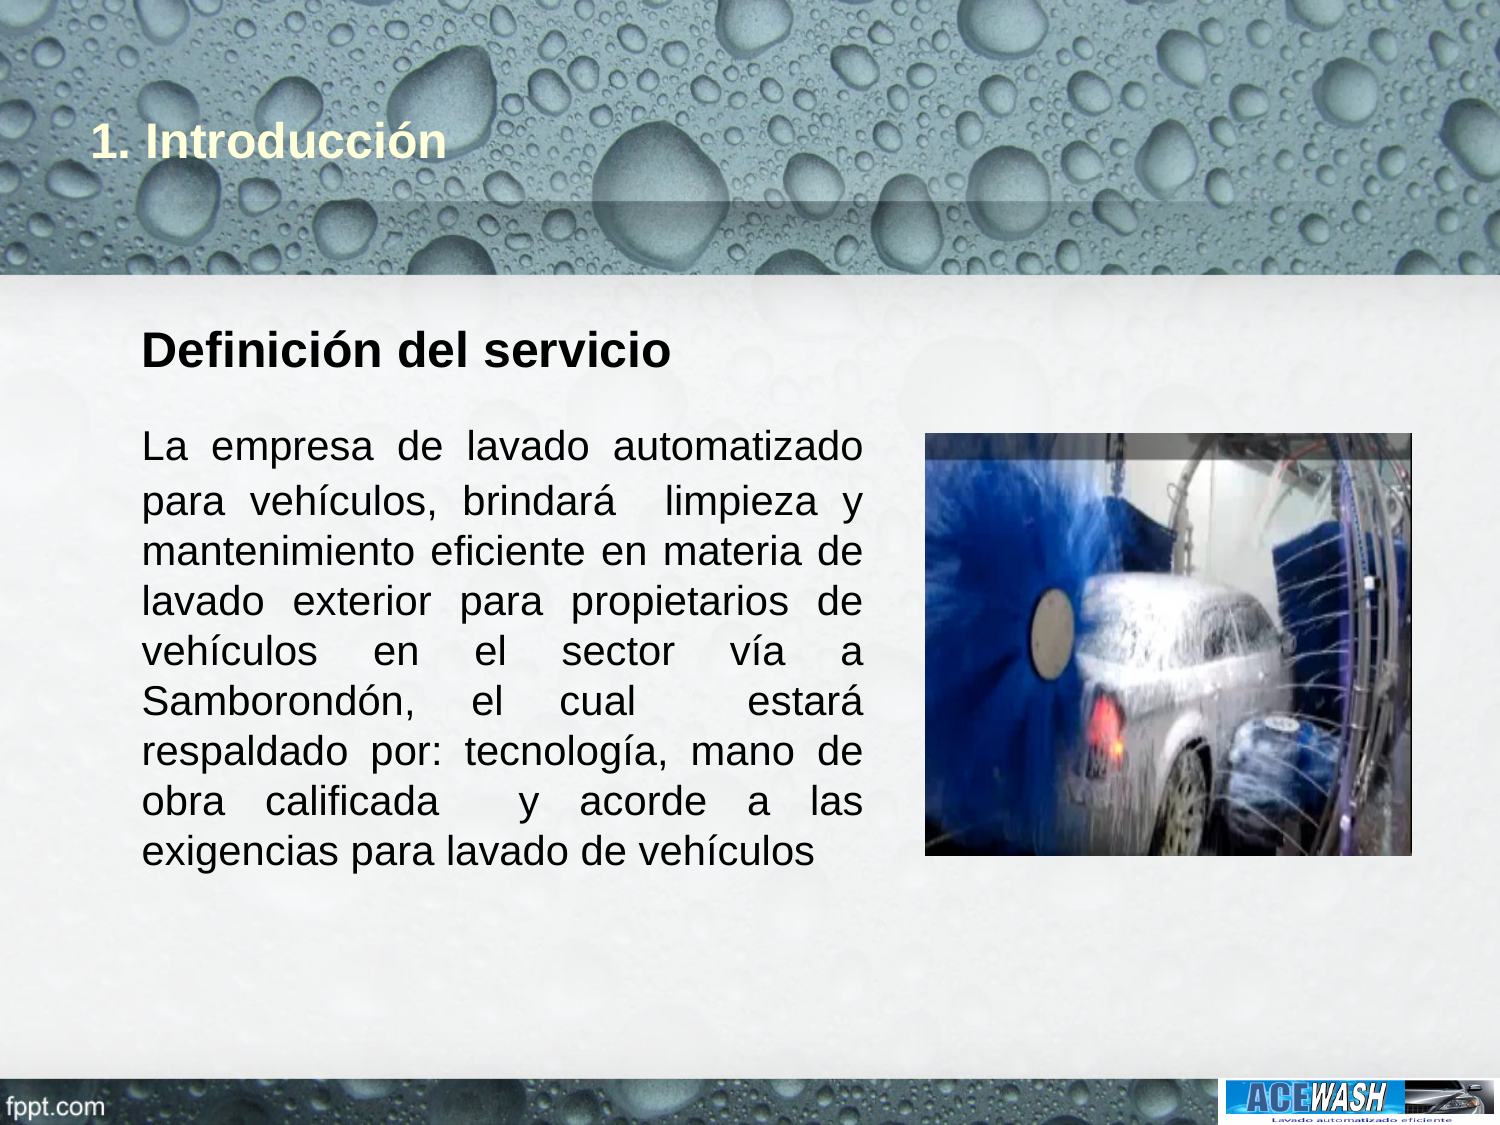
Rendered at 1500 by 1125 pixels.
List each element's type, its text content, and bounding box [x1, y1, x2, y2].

title 1. Introducción [74, 44, 1426, 233]
list Definición del servicio La empresa de lavado automatizado para vehículos, brindará limpieza y mantenimiento eficiente en materia de lavado exterior para propietarios de vehículos en el sector vía a Samborondón, el cual estará respaldado por: tecnología, mano de obra calificada y acorde a las exigencias para lavado de vehículos [70, 292, 880, 1036]
picture [0, 0, 1500, 1125]
